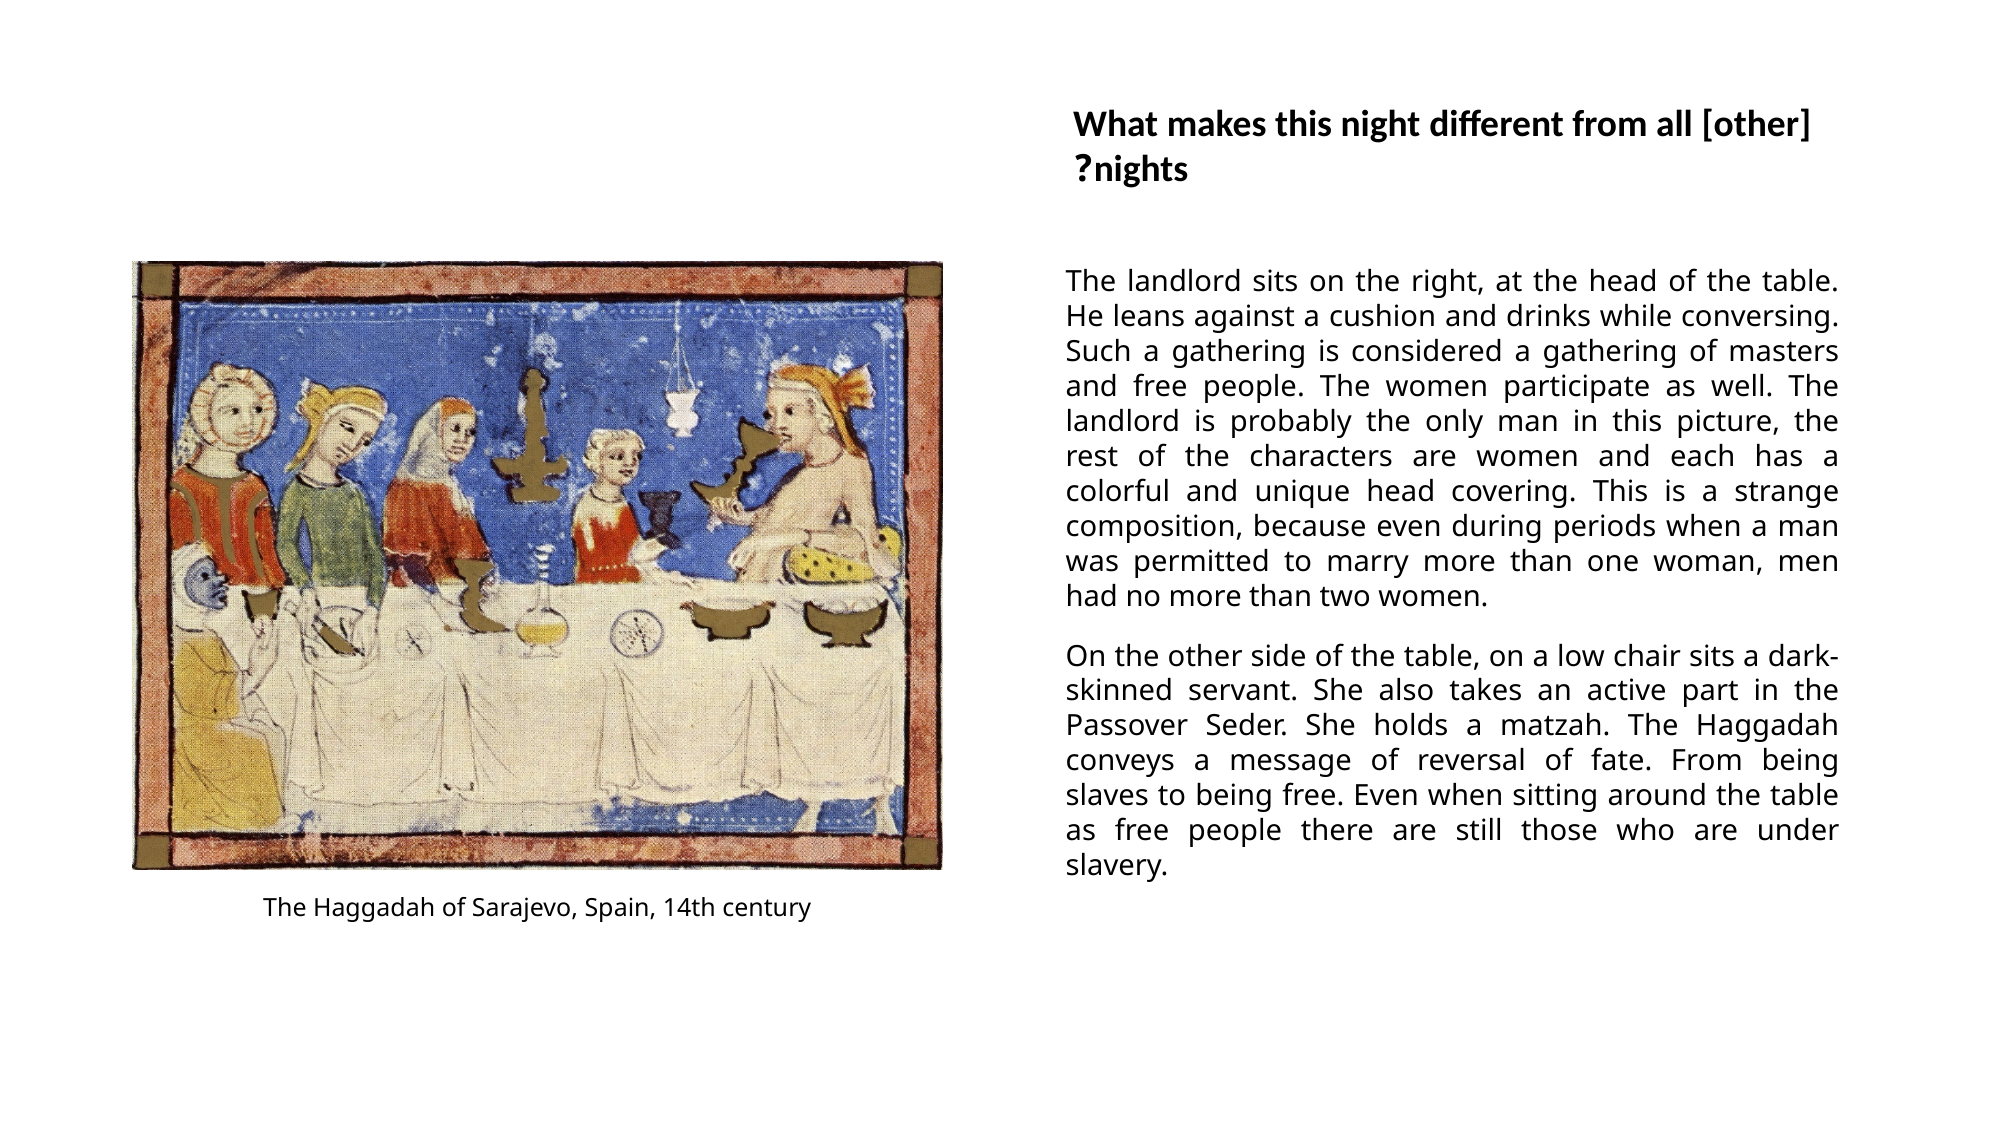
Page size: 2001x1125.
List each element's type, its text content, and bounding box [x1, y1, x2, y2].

text_box What makes this night different from all [other] nights? [1058, 91, 1867, 287]
picture [132, 261, 943, 870]
text_box The Haggadah of Sarajevo, Spain, 14th century [132, 884, 943, 929]
text_box The landlord sits on the right, at the head of the table. He leans against a cushion and drinks while conversing. Such a gathering is considered a gathering of masters and free people. The women participate as well. The landlord is probably the only man in this picture, the rest of the characters are women and each has a colorful and unique head covering. This is a strange composition, because even during periods when a man was permitted to marry more than one woman, men had no more than two women. On the other side of the table, on a low chair sits a dark-skinned servant. She also takes an active part in the Passover Seder. She holds a matzah. The Haggadah conveys a message of reversal of fate. From being slaves to being free. Even when sitting around the table as free people there are still those who are under slavery. [1050, 254, 1855, 889]
